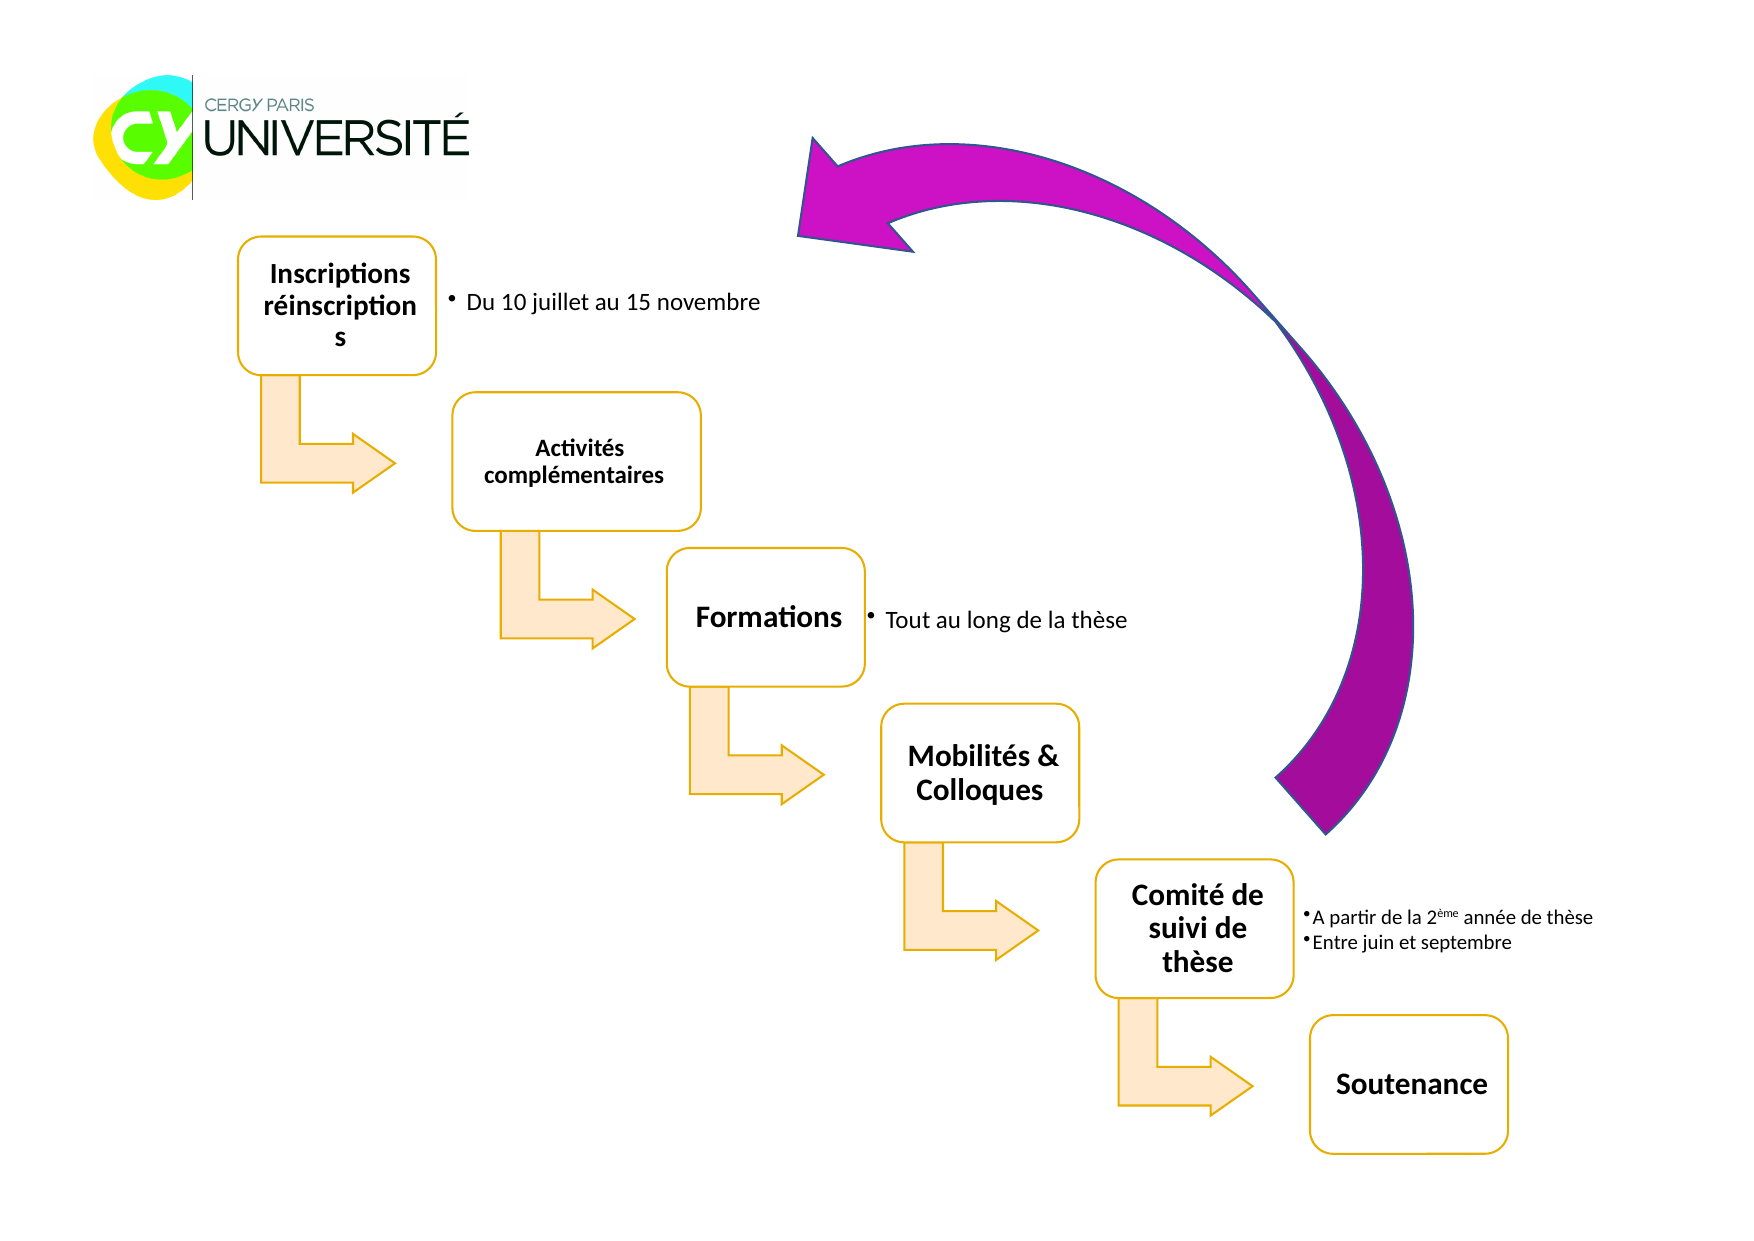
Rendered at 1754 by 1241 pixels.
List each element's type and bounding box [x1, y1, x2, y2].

picture [93, 75, 469, 200]
text_box [106, 230, 1666, 1161]
text_box [797, 135, 1187, 230]
